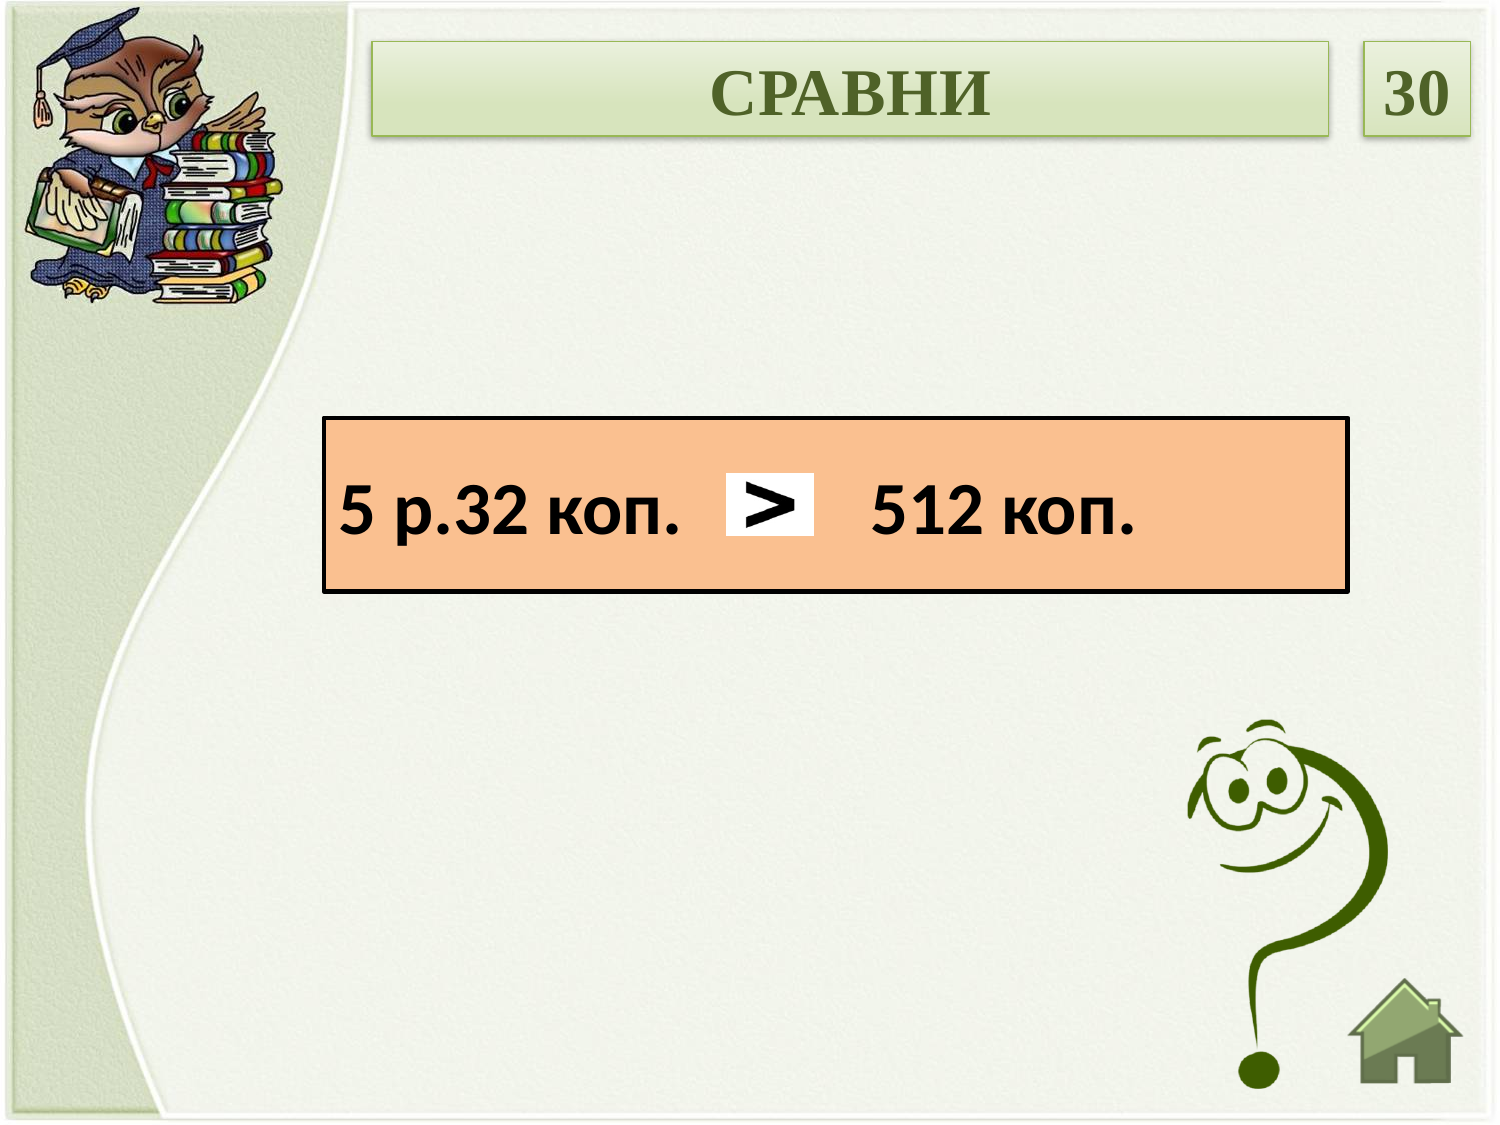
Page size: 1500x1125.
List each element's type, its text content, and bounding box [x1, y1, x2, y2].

text_box СРАВНИ [371, 41, 1329, 137]
picture [0, 0, 1500, 1125]
text_box 5 р.32 коп. ? 512 коп. [322, 416, 1350, 593]
text_box 30 [1363, 41, 1471, 137]
